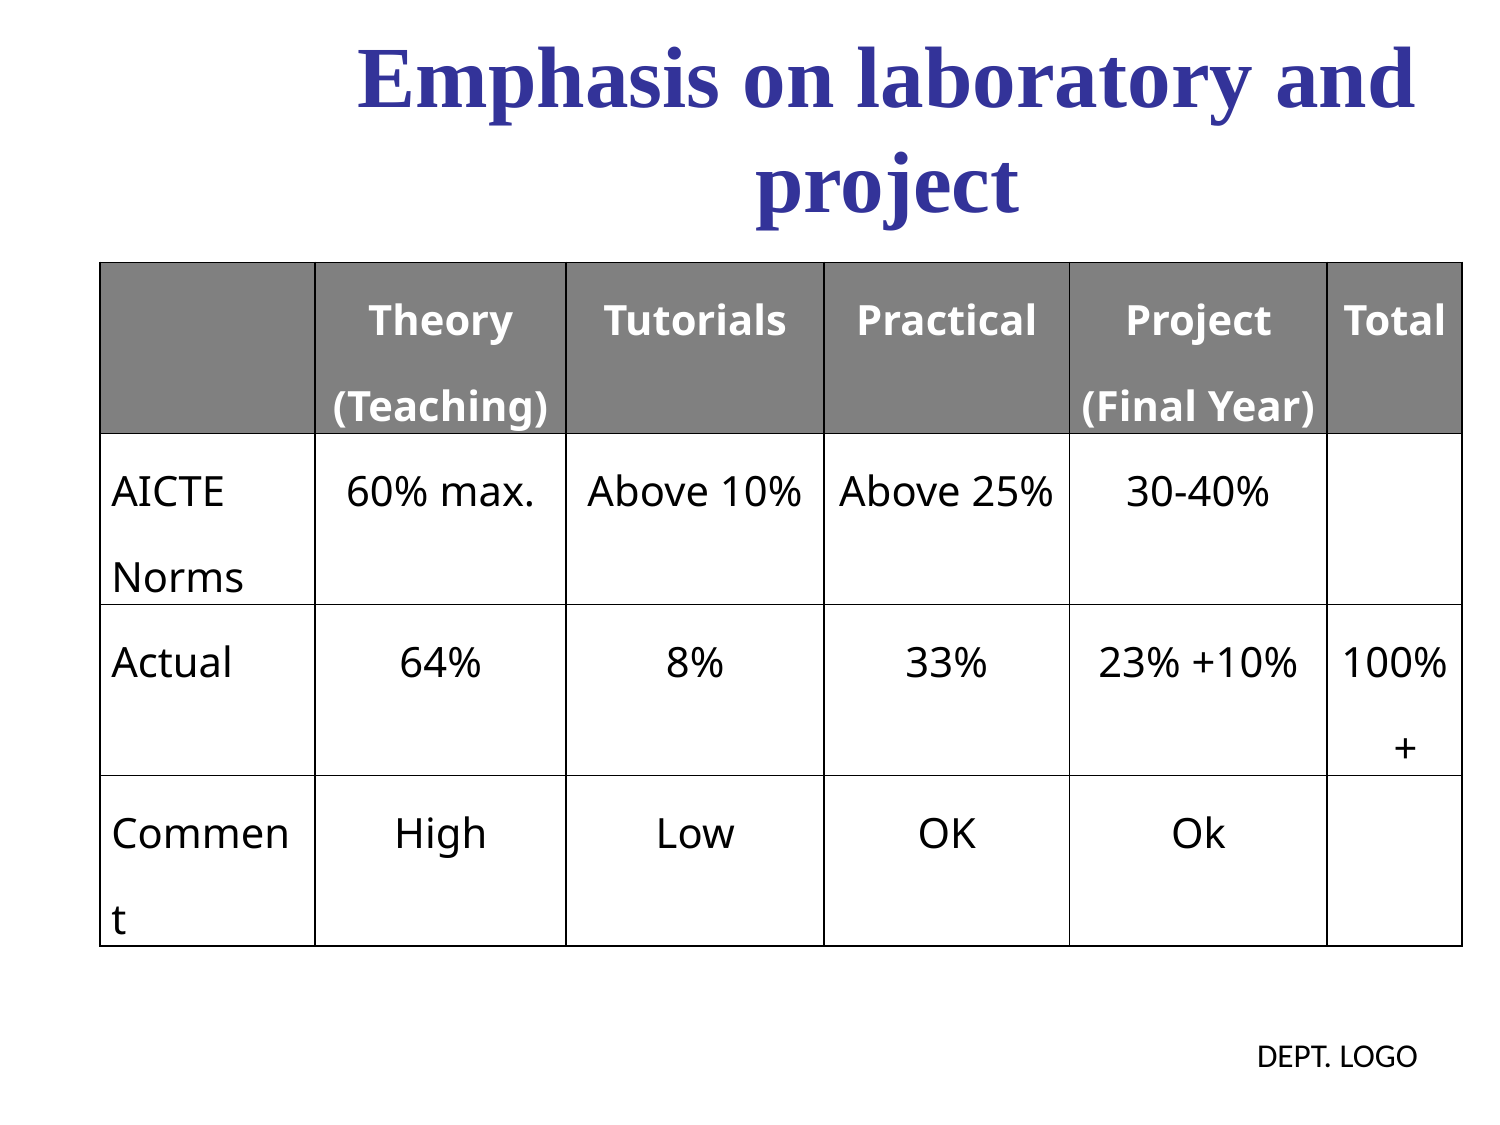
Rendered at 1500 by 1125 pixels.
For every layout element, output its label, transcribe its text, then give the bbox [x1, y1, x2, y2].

table_header [101, 263, 314, 433]
table_cell 30-40% [1070, 434, 1326, 604]
text_box Emphasis on laboratory and project [275, 12, 1500, 238]
table_cell OK [825, 776, 1069, 945]
table_cell 33% [825, 605, 1069, 775]
table_cell 64% [316, 605, 565, 775]
table_cell [1328, 434, 1461, 604]
table_header Tutorials [567, 263, 823, 433]
table_cell 100% + [1328, 605, 1461, 775]
table_cell Above 10% [567, 434, 823, 604]
table_header Practical [825, 263, 1069, 433]
table_cell Comment [101, 776, 314, 945]
table_cell [1328, 776, 1461, 945]
table_cell Actual [101, 605, 314, 775]
table_cell High [316, 776, 565, 945]
text_box DEPT. LOGO [1175, 982, 1500, 1125]
table_header Theory (Teaching) [316, 263, 565, 433]
table_cell Above 25% [825, 434, 1069, 604]
table_cell 8% [567, 605, 823, 775]
table_header Project (Final Year) [1070, 263, 1326, 433]
table_cell 23% +10% [1070, 605, 1326, 775]
table_header Total [1328, 263, 1461, 433]
table_cell Low [567, 776, 823, 945]
table_cell AICTE Norms [101, 434, 314, 604]
table_cell Ok [1070, 776, 1326, 945]
table_cell 60% max. [316, 434, 565, 604]
